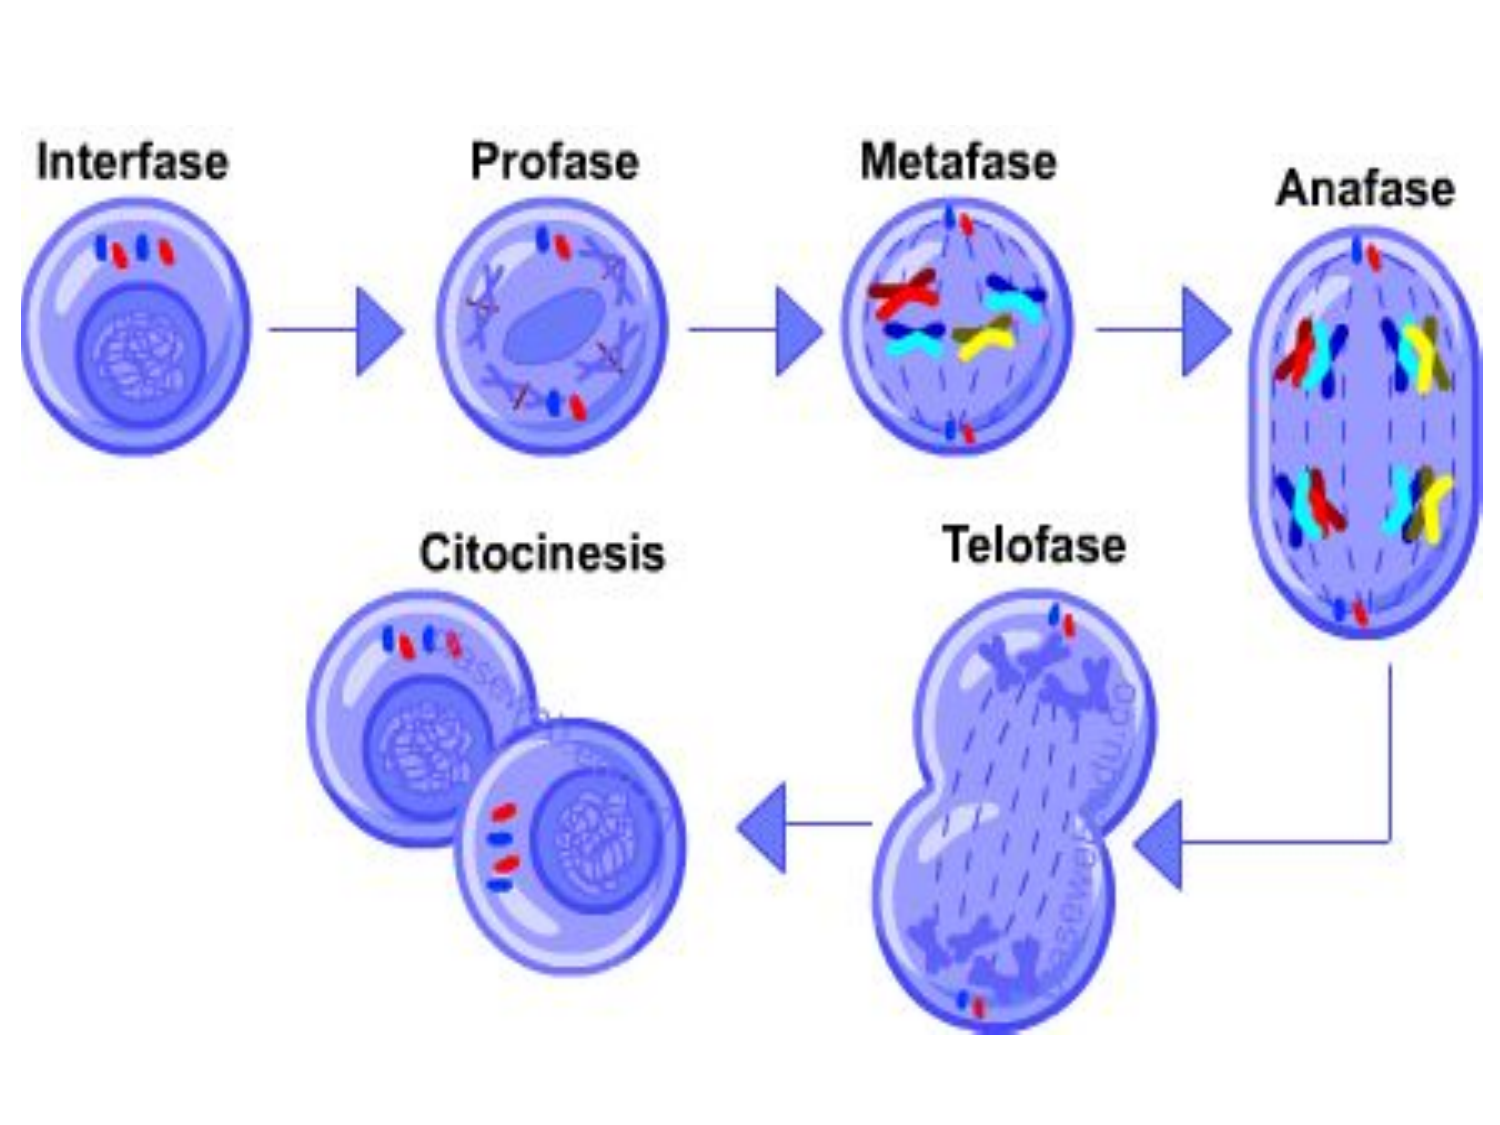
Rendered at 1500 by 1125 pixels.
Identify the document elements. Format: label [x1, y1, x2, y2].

list [21, 125, 1483, 1036]
